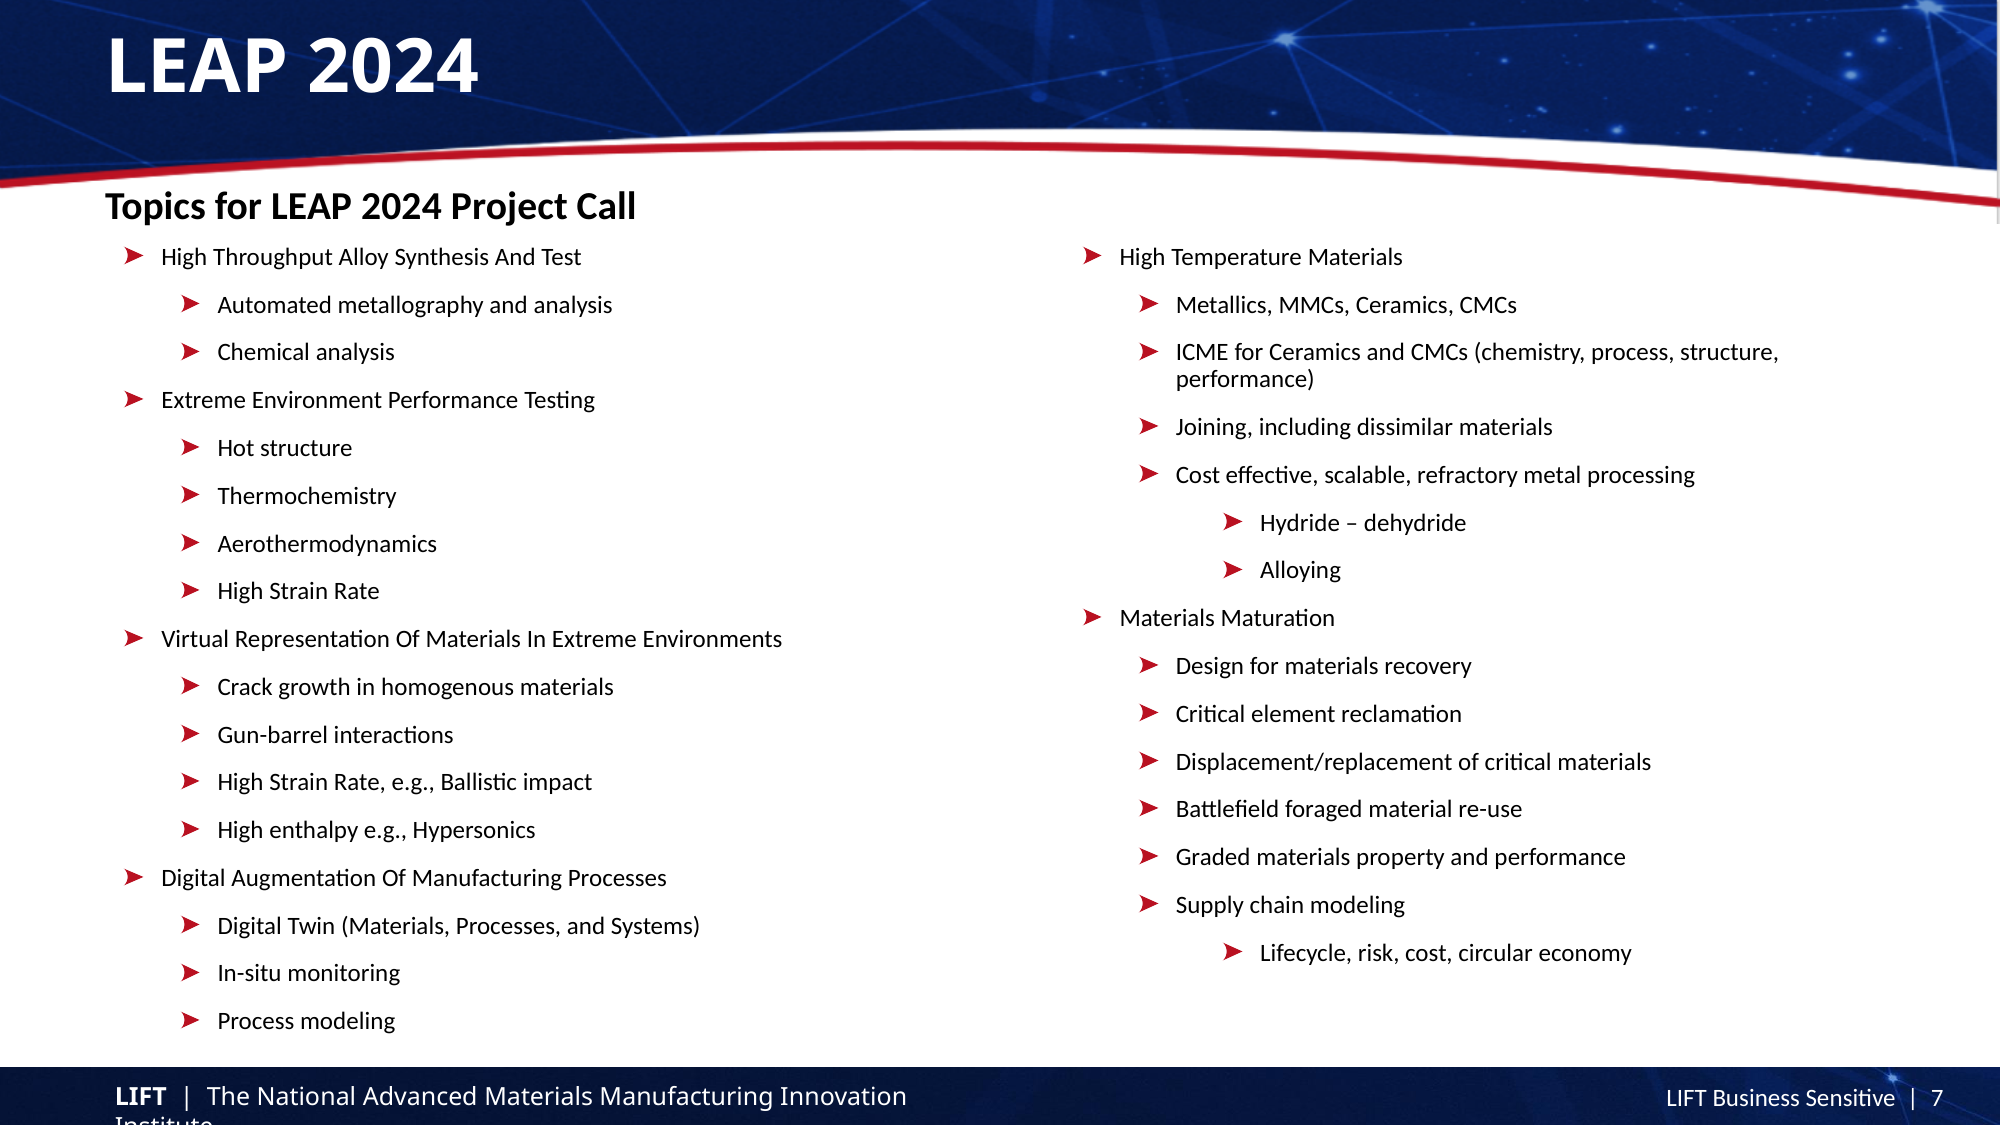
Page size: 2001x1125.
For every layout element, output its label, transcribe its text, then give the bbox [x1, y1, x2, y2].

picture [1082, 246, 1100, 265]
title LEAP 2024 [90, 15, 1815, 122]
picture [1138, 656, 1156, 674]
picture [0, 1067, 2000, 1125]
picture [180, 485, 198, 504]
picture [123, 246, 142, 265]
text_box High Temperature Materials Metallics, MMCs, Ceramics, CMCs ICME for Ceramics and CMCs (chemistry, process, structure, performance) Joining, including dissimilar materials Cost effective, scalable, refractory metal processing Hydride – dehydride Alloying Materials Maturation Design for materials recovery Critical element reclamation Displacement/replacement of critical materials Battlefield foraged material re-use Graded materials property and performance Supply chain modeling Lifecycle, risk, cost, circular economy [1048, 236, 1927, 1057]
list Topics for LEAP 2024 Project Call [90, 178, 1287, 237]
picture [180, 342, 198, 361]
picture [180, 438, 198, 456]
picture [180, 294, 198, 313]
picture [1222, 942, 1241, 961]
picture [180, 772, 198, 790]
picture [1082, 608, 1100, 626]
list High Throughput Alloy Synthesis And Test Automated metallography and analysis Chemical analysis Extreme Environment Performance Testing Hot structure Thermochemistry Aerothermodynamics High Strain Rate Virtual Representation Of Materials In Extreme Environments Crack growth in homogenous materials Gun-barrel interactions High Strain Rate, e.g., Ballistic impact High enthalpy e.g., Hypersonics Digital Augmentation Of Manufacturing Processes Digital Twin (Materials, Processes, and Systems) In-situ monitoring Process modeling [90, 237, 1048, 1057]
picture [123, 390, 142, 408]
picture [1138, 464, 1156, 483]
picture [1138, 703, 1156, 722]
picture [180, 676, 198, 695]
picture [180, 1011, 198, 1029]
picture [1222, 560, 1241, 579]
picture [1138, 294, 1156, 313]
picture [1222, 512, 1241, 531]
picture [1138, 342, 1156, 361]
picture [180, 820, 198, 838]
text_box [67, 56, 1488, 162]
picture [1138, 799, 1156, 817]
picture [180, 963, 198, 982]
picture [1138, 751, 1156, 770]
picture [0, 0, 2000, 224]
picture [1138, 417, 1156, 435]
picture [123, 868, 142, 886]
picture [180, 915, 198, 934]
picture [123, 629, 142, 647]
picture [180, 581, 198, 599]
picture [180, 533, 198, 552]
picture [1138, 847, 1156, 865]
picture [1138, 894, 1156, 913]
picture [180, 724, 198, 743]
